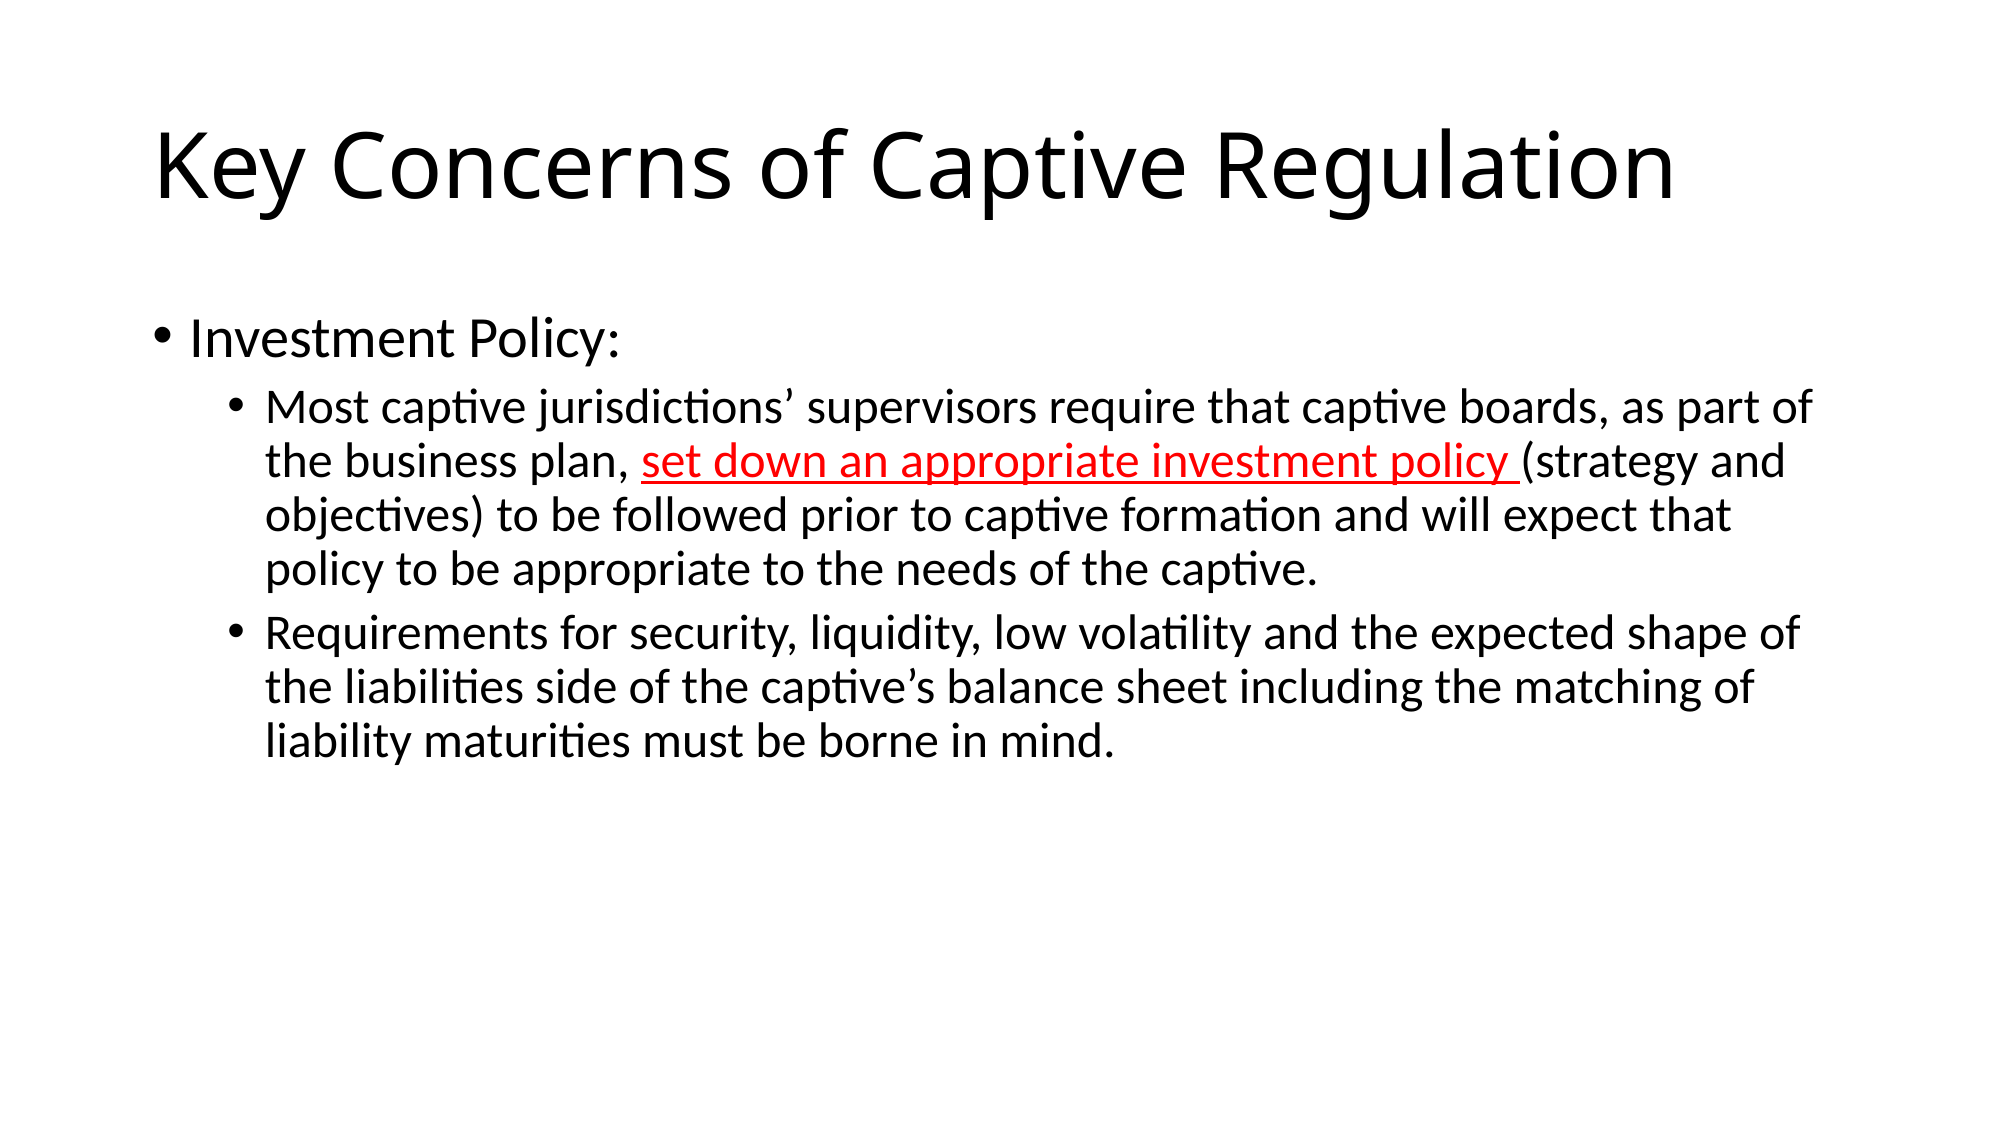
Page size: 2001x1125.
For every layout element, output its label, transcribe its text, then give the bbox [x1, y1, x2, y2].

title Key Concerns of Captive Regulation [137, 59, 1863, 278]
list Investment Policy: Most captive jurisdictions’ supervisors require that captive boards, as part of the business plan, set down an appropriate investment policy (strategy and objectives) to be followed prior to captive formation and will expect that policy to be appropriate to the needs of the captive. Requirements for security, liquidity, low volatility and the expected shape of the liabilities side of the captive’s balance sheet including the matching of liability maturities must be borne in mind. [137, 299, 1863, 1014]
